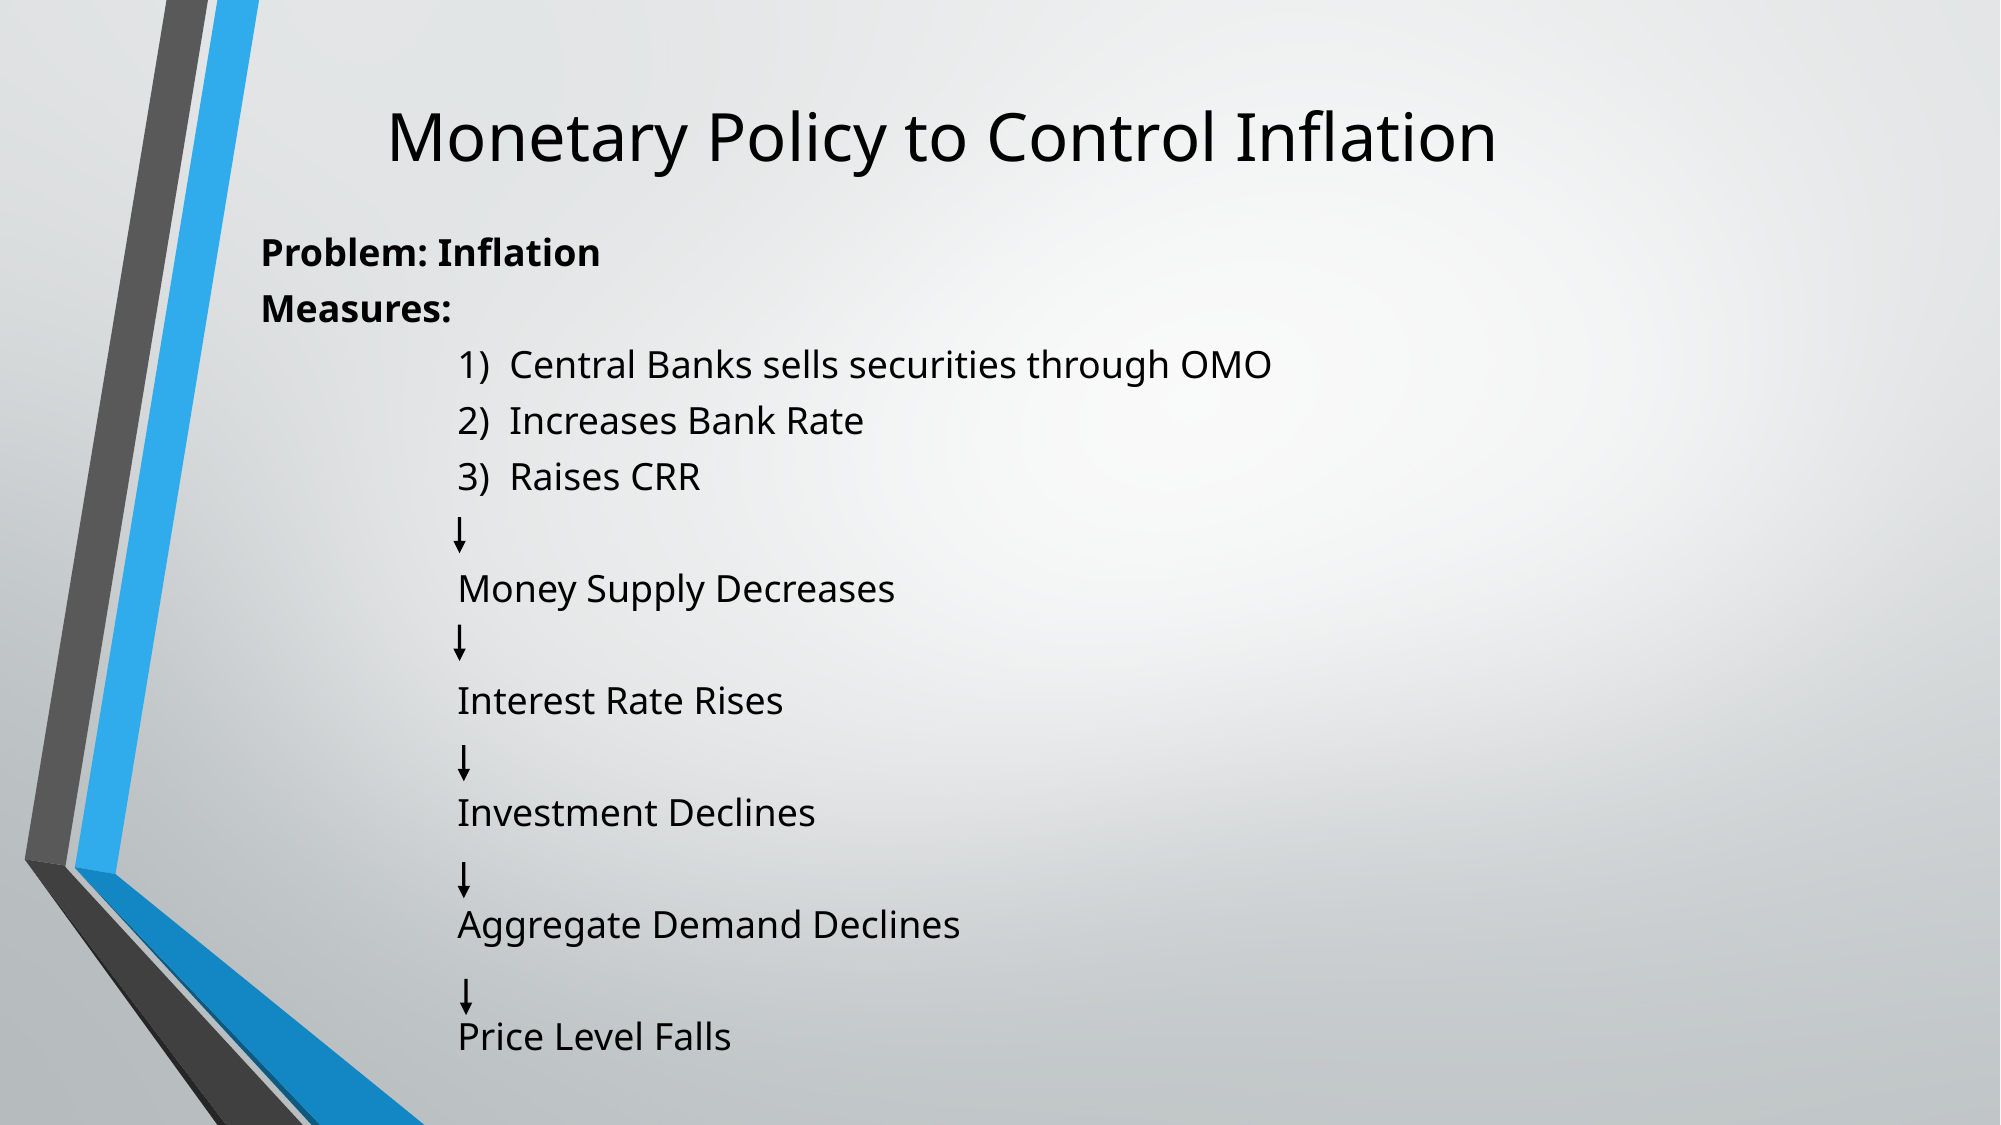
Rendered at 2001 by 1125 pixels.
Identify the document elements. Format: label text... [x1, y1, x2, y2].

list Problem: Inflation Measures: 1) Central Banks sells securities through OMO 2) Increases Bank Rate 3) Raises CRR Money Supply Decreases Interest Rate Rises Investment Declines Aggregate Demand Declines Price Level Falls [245, 201, 1889, 1094]
text_box [453, 624, 466, 661]
text_box [453, 517, 466, 554]
text_box [457, 745, 471, 782]
text_box [459, 978, 473, 1016]
text_box [457, 862, 471, 899]
title Monetary Policy to Control Inflation [324, 59, 1563, 201]
